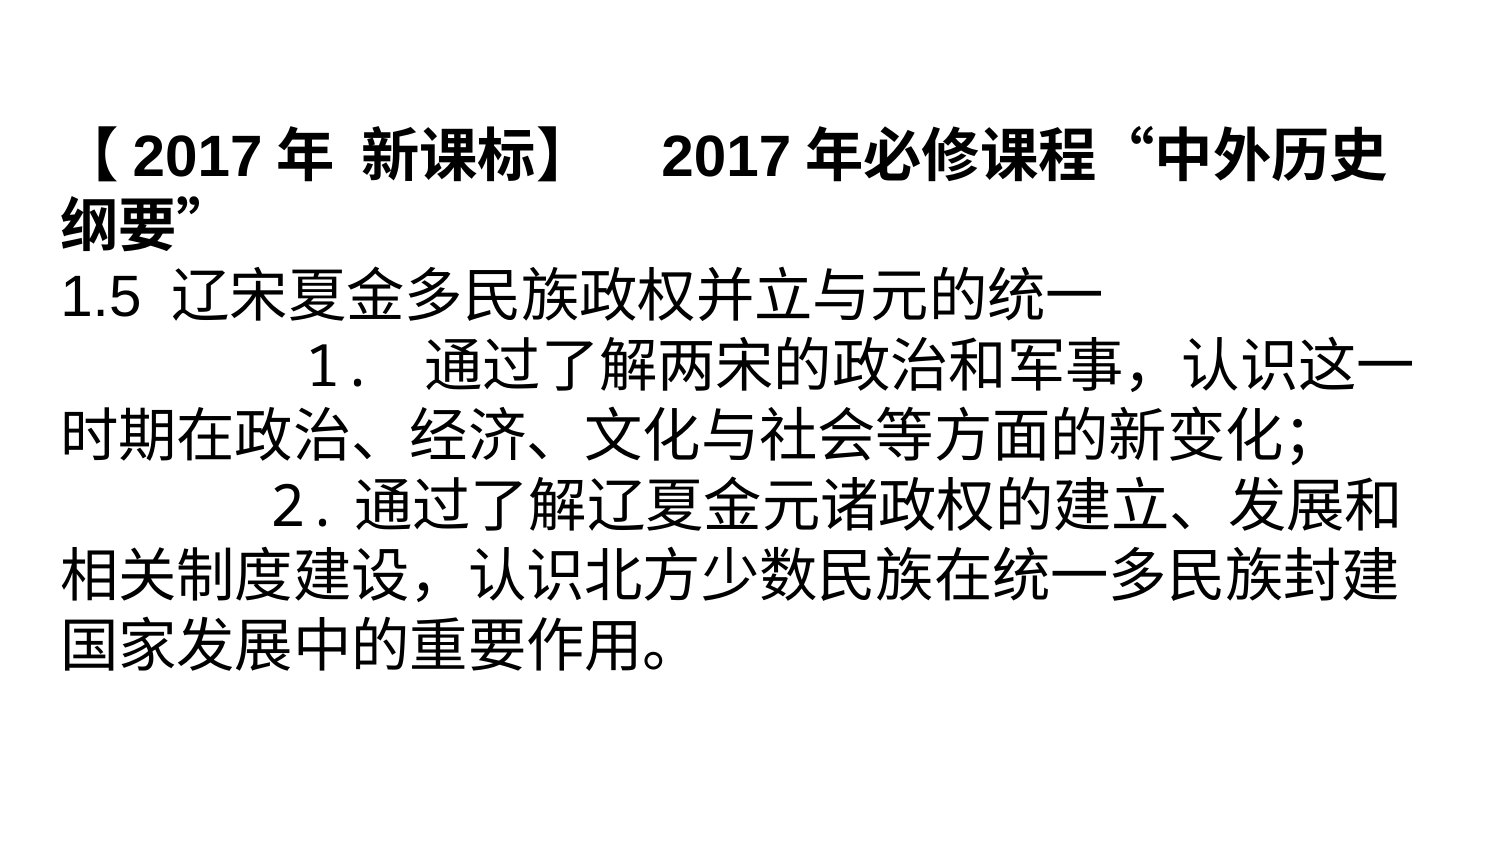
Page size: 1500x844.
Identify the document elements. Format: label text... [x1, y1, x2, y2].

text_box 【2017年 新课标】 2017年必修课程“中外历史纲要” 1.5 辽宋夏金多民族政权并立与元的统一 1. 通过了解两宋的政治和军事，认识这一时期在政治、经济、文化与社会等方面的新变化； 2.通过了解辽夏金元诸政权的建立、发展和相关制度建设，认识北方少数民族在统一多民族封建国家发展中的重要作用。 [45, 110, 1434, 686]
